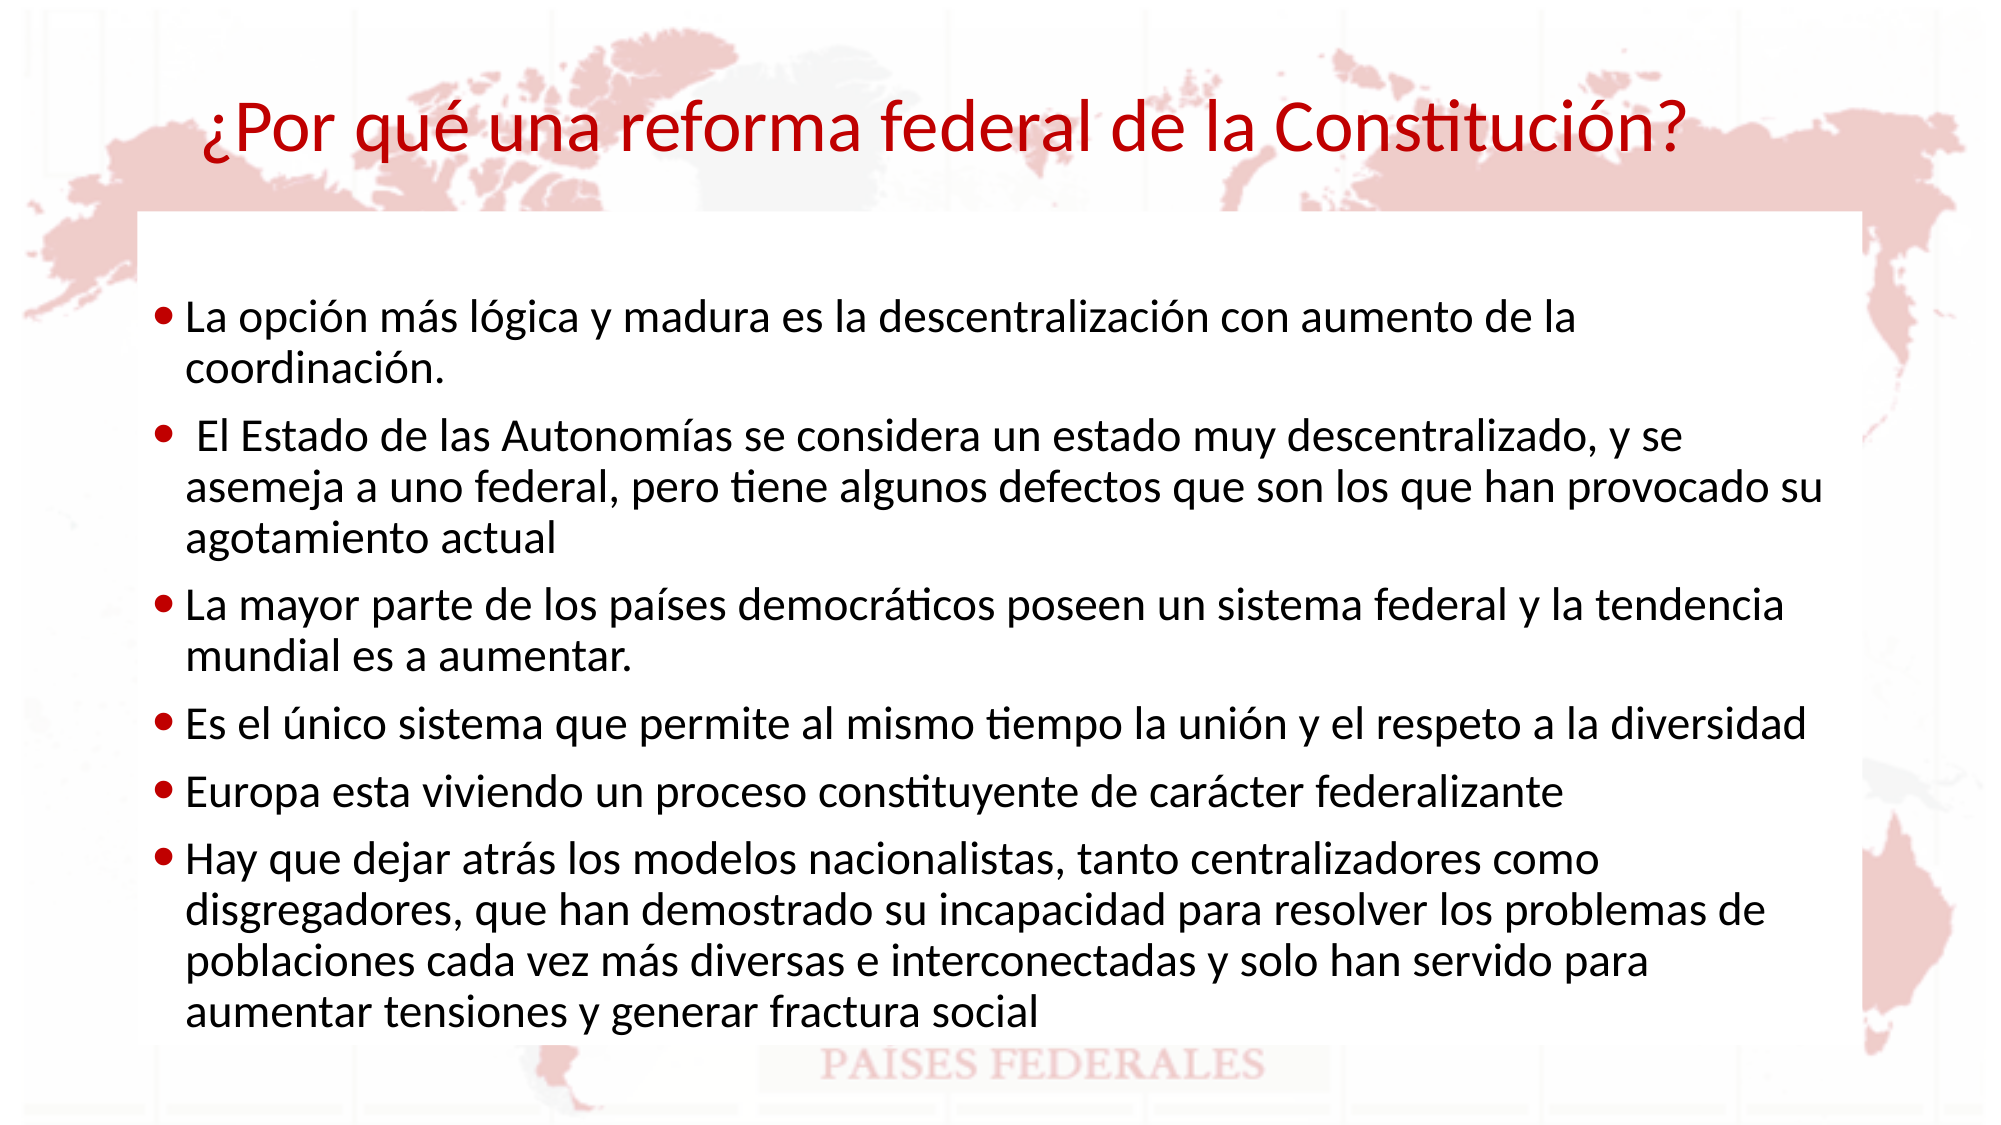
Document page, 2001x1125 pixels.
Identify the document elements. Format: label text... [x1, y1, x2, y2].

text_box ¿Por qué una reforma federal de la Constitución? [184, 68, 1816, 174]
list La opción más lógica y madura es la descentralización con aumento de la coordinación. El Estado de las Autonomías se considera un estado muy descentralizado, y se asemeja a uno federal, pero tiene algunos defectos que son los que han provocado su agotamiento actual La mayor parte de los países democráticos poseen un sistema federal y la tendencia mundial es a aumentar. Es el único sistema que permite al mismo tiempo la unión y el respeto a la diversidad Europa esta viviendo un proceso constituyente de carácter federalizante Hay que dejar atrás los modelos nacionalistas, tanto centralizadores como disgregadores, que han demostrado su incapacidad para resolver los problemas de poblaciones cada vez más diversas e interconectadas y solo han servido para aumentar tensiones y generar fractura social [137, 211, 1863, 1046]
